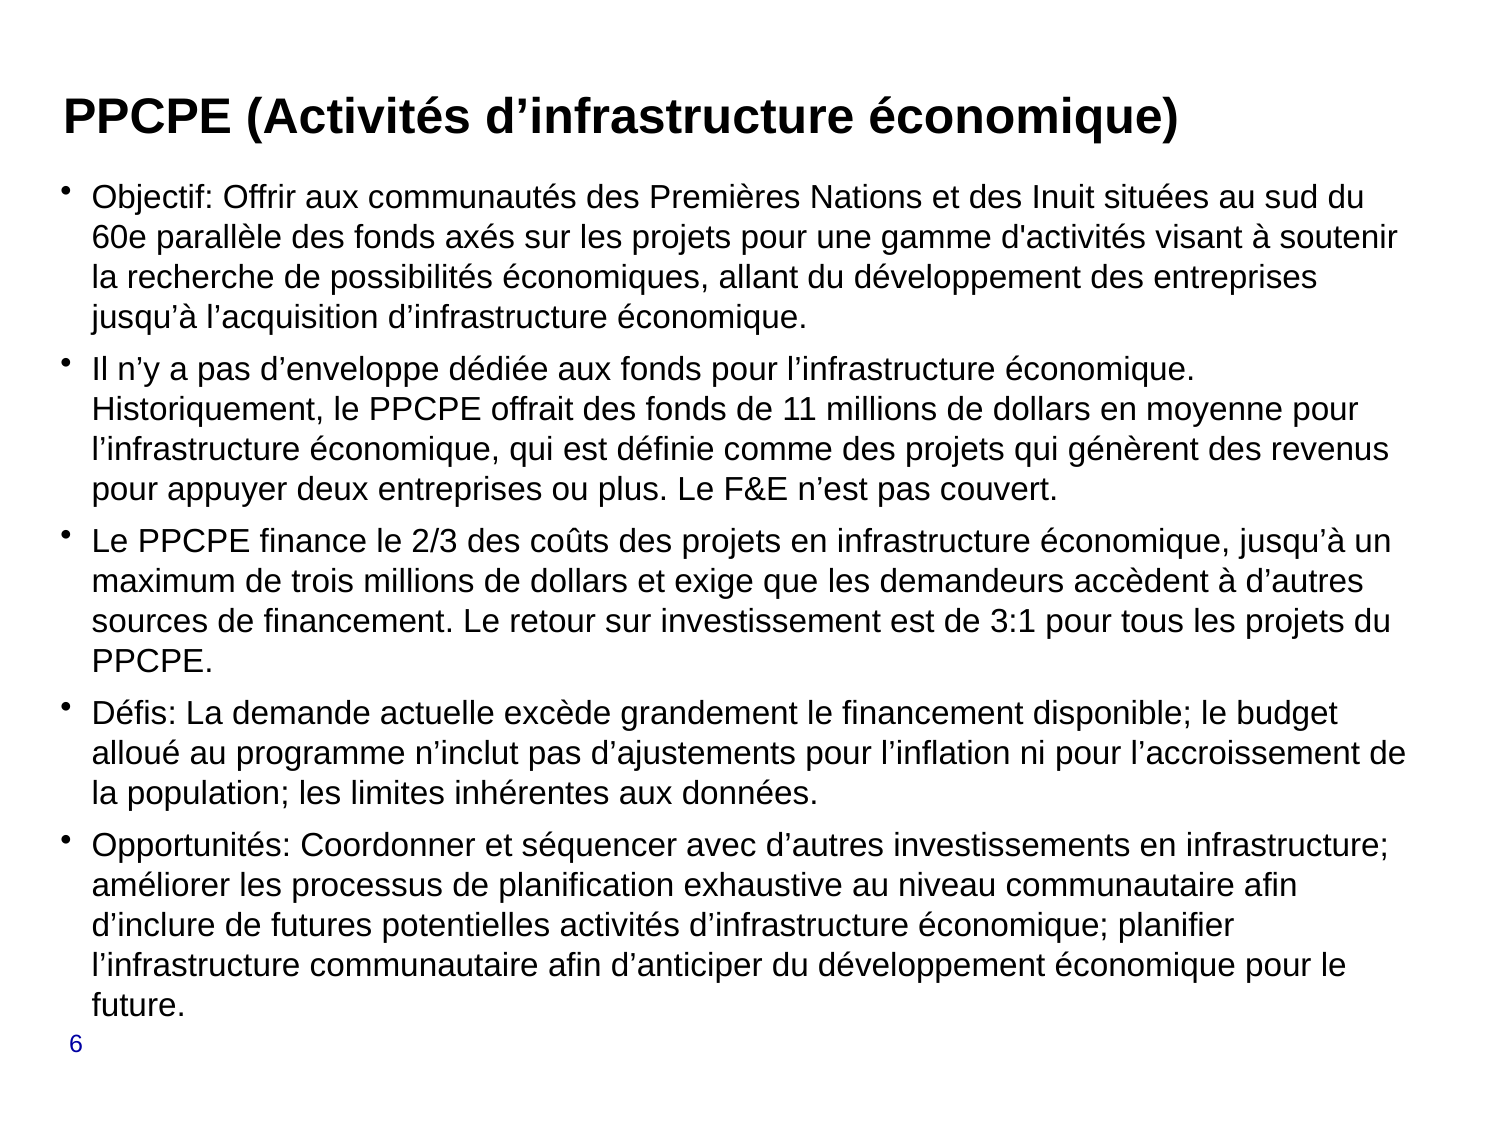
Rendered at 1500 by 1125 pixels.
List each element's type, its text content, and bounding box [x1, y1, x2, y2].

title PPCPE (Activités d’infrastructure économique) [63, 93, 1351, 144]
list Objectif: Offrir aux communautés des Premières Nations et des Inuit situées au sud du 60e parallèle des fonds axés sur les projets pour une gamme d'activités visant à soutenir la recherche de possibilités économiques, allant du développement des entreprises jusqu’à l’acquisition d’infrastructure économique. Il n’y a pas d’enveloppe dédiée aux fonds pour l’infrastructure économique. Historiquement, le PPCPE offrait des fonds de 11 millions de dollars en moyenne pour l’infrastructure économique, qui est définie comme des projets qui génèrent des revenus pour appuyer deux entreprises ou plus. Le F&E n’est pas couvert. Le PPCPE finance le 2/3 des coûts des projets en infrastructure économique, jusqu’à un maximum de trois millions de dollars et exige que les demandeurs accèdent à d’autres sources de financement. Le retour sur investissement est de 3:1 pour tous les projets du PPCPE. Défis: La demande actuelle excède grandement le financement disponible; le budget alloué au programme n’inclut pas d’ajustements pour l’inflation ni pour l’accroissement de la population; les limites inhérentes aux données. Opportunités: Coordonner et séquencer avec d’autres investissements en infrastructure; améliorer les processus de planification exhaustive au niveau communautaire afin d’inclure de futures potentielles activités d’infrastructure économique; planifier l’infrastructure communautaire afin d’anticiper du développement économique pour le future. [60, 174, 1413, 1036]
